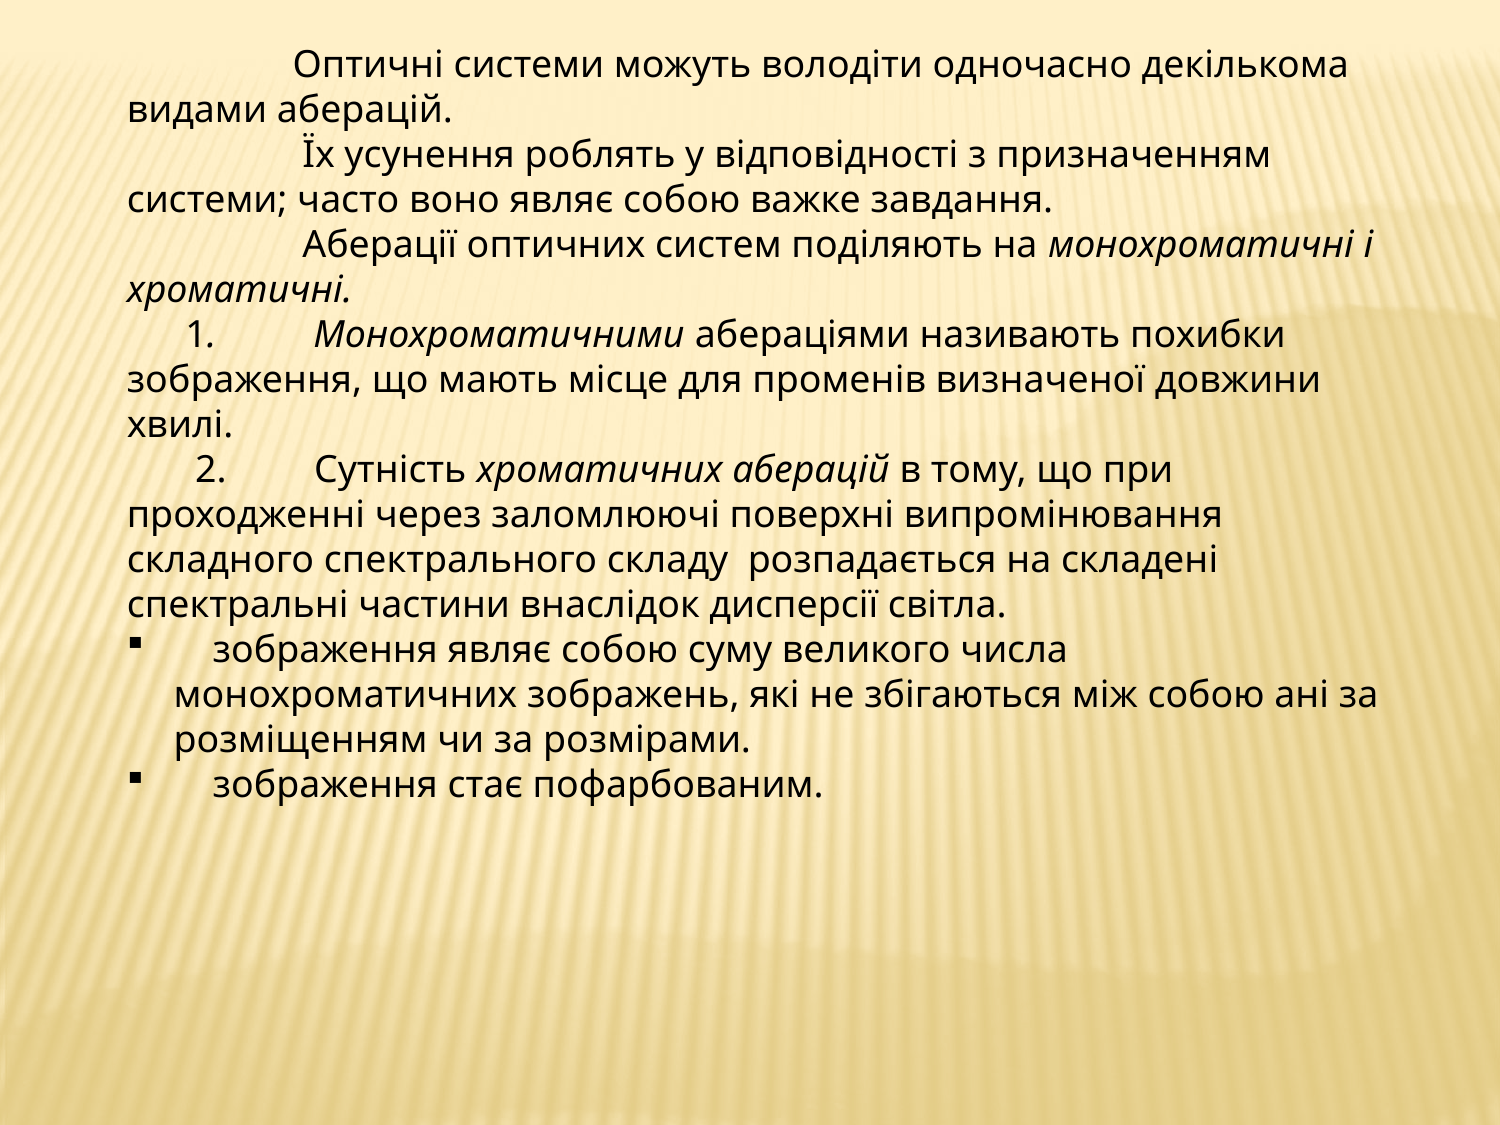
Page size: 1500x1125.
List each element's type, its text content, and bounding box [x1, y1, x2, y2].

text_box Оптичні системи можуть володіти одночасно декількома видами аберацій. Їх усунення роблять у відповідності з призначенням системи; часто воно являє собою важке завдання. Аберації оптичних систем поділяють на монохроматичні і хроматичні. 1. Монохроматичними абераціями називають похибки зображення, що мають місце для променів визначеної довжини хвилі. 2. Сутність хроматичних аберацій в тому, що при проходженні через заломлюючі поверхні випромінювання складного спектрального складу розпадається на складені спектральні частини внаслідок дисперсії світла. зображення являє собою суму великого числа монохроматичних зображень, які не збігаються між собою ані за розміщенням чи за розмірами. зображення стає пофарбованим. [112, 32, 1412, 813]
